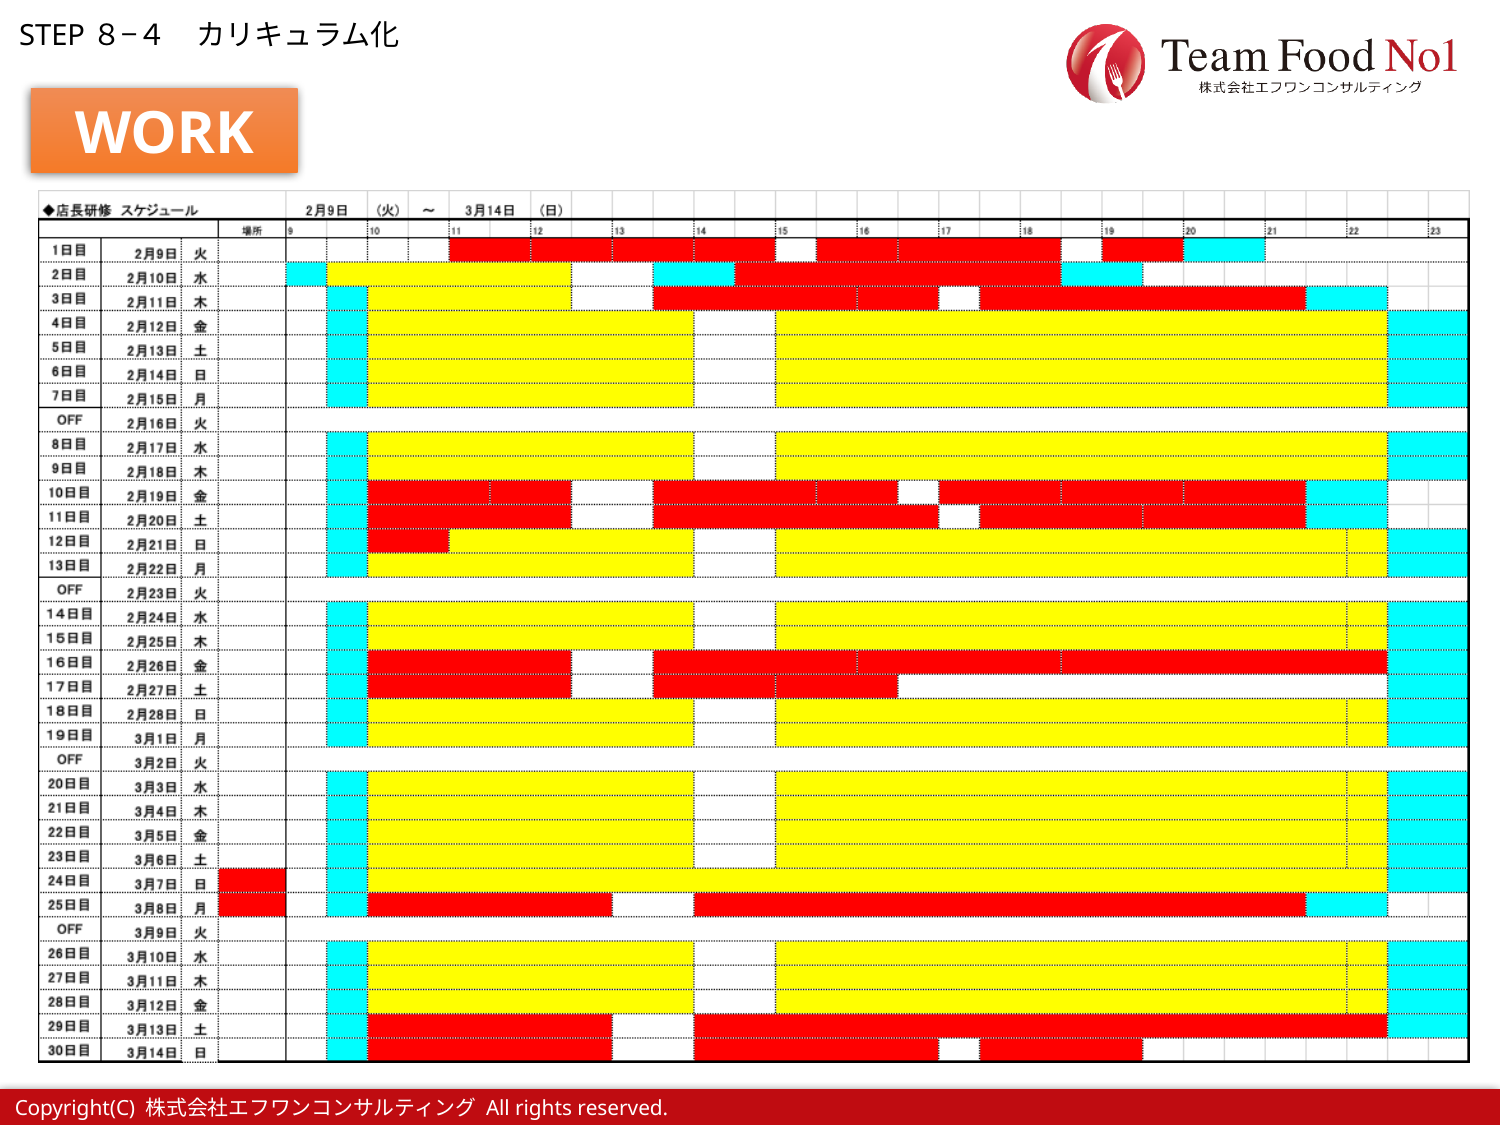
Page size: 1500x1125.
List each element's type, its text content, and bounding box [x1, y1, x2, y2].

picture [38, 190, 1485, 1063]
text_box WORK [30, 88, 298, 173]
picture [1041, 0, 1476, 122]
text_box Copyright(C) 株式会社エフワンコンサルティング All rights reserved. [0, 1089, 1500, 1125]
text_box STEP８−４ カリキュラム化 [4, 8, 801, 59]
